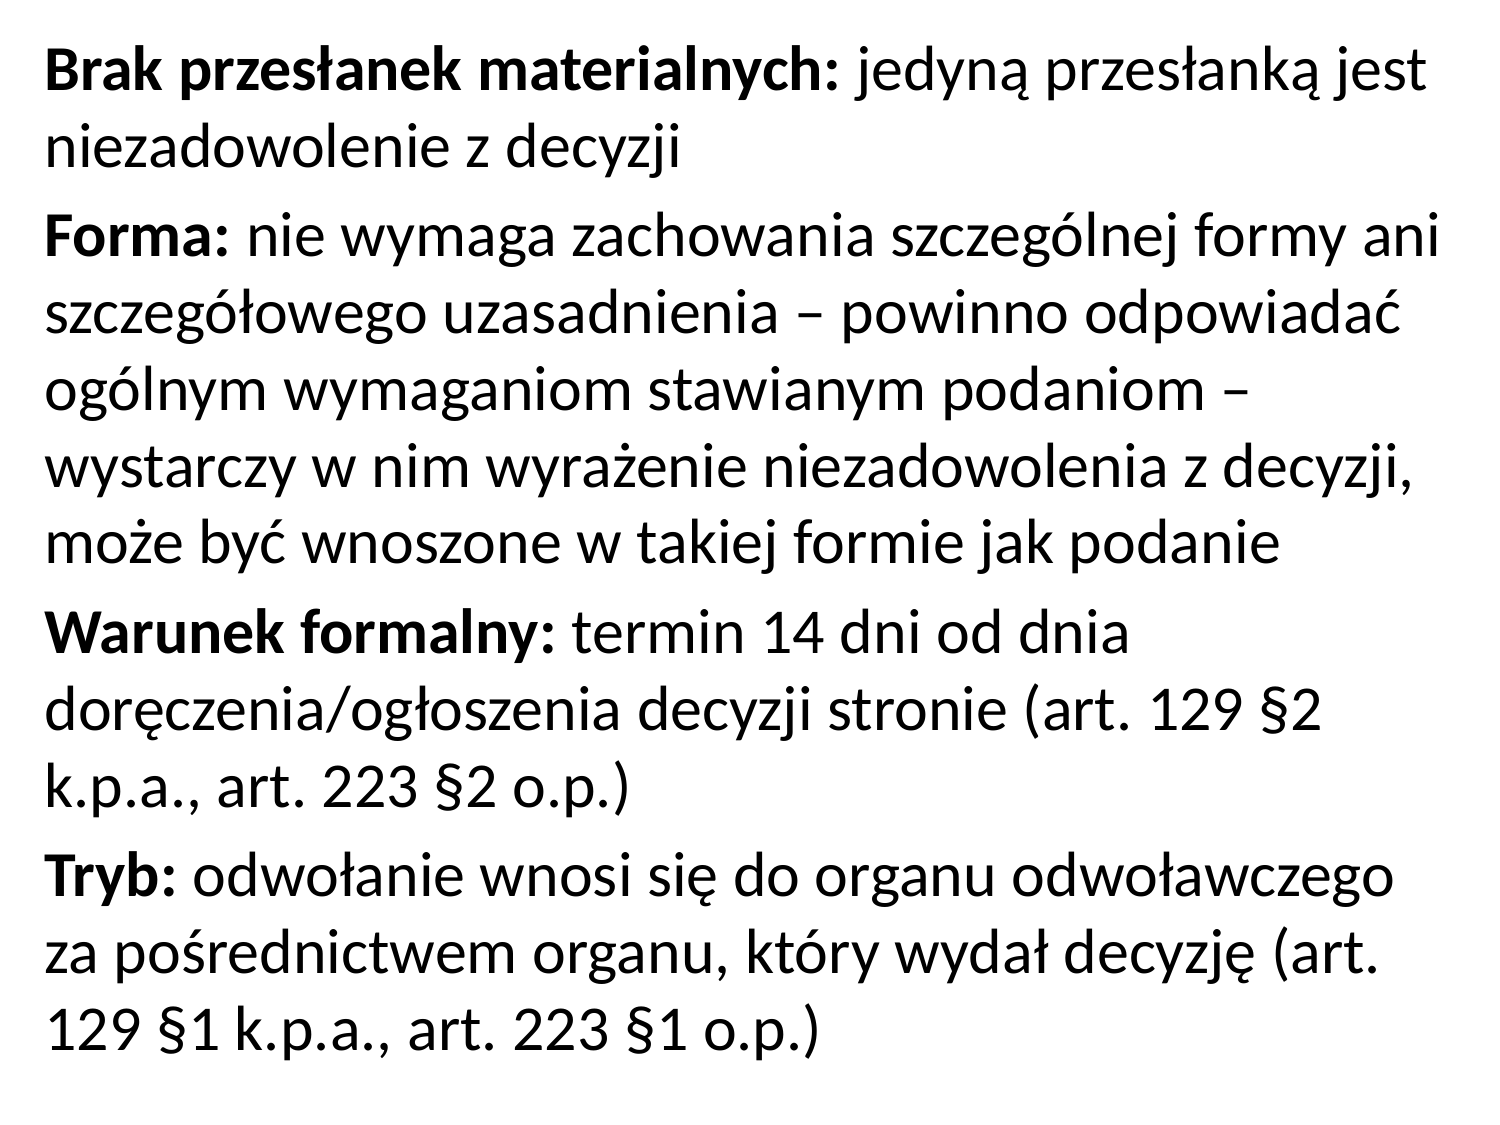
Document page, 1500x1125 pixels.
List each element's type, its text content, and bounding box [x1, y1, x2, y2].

list Brak przesłanek materialnych: jedyną przesłanką jest niezadowolenie z decyzji Forma: nie wymaga zachowania szczególnej formy ani szczegółowego uzasadnienia – powinno odpowiadać ogólnym wymaganiom stawianym podaniom – wystarczy w nim wyrażenie niezadowolenia z decyzji, może być wnoszone w takiej formie jak podanie Warunek formalny: termin 14 dni od dnia doręczenia/ogłoszenia decyzji stronie (art. 129 §2 k.p.a., art. 223 §2 o.p.) Tryb: odwołanie wnosi się do organu odwoławczego za pośrednictwem organu, który wydał decyzję (art. 129 §1 k.p.a., art. 223 §1 o.p.) [29, 19, 1471, 1094]
